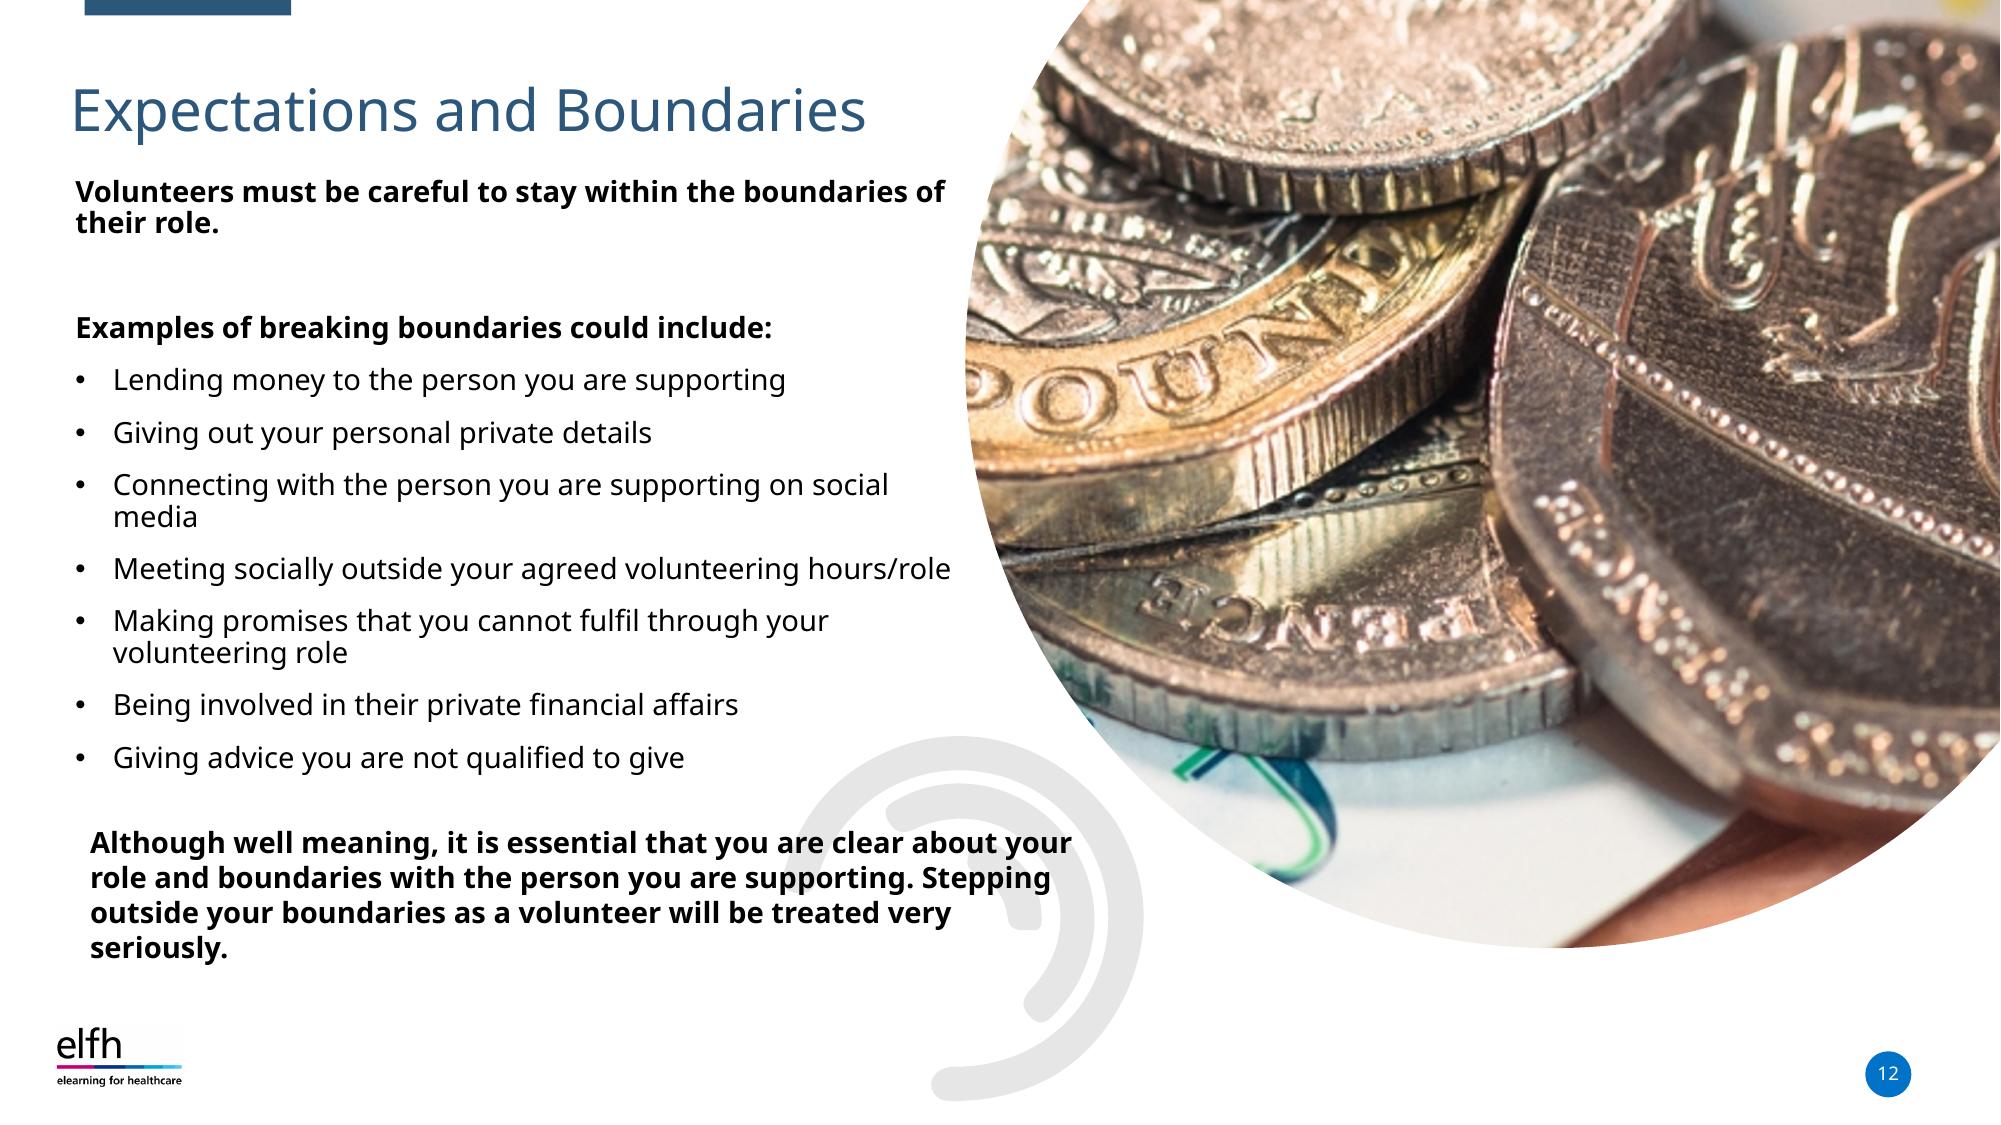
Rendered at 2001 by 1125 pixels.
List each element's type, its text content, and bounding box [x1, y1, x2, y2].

text_box Expectations and Boundaries [55, 65, 965, 151]
slide_number 12 [1864, 1059, 1913, 1090]
picture [50, 1024, 188, 1090]
list Volunteers must be careful to stay within the boundaries of their role. Examples of breaking boundaries could include: Lending money to the person you are supporting Giving out your personal private details Connecting with the person you are supporting on social media Meeting socially outside your agreed volunteering hours/role Making promises that you cannot fulfil through your volunteering role Being involved in their private financial affairs Giving advice you are not qualified to give [75, 176, 954, 778]
text_box Although well meaning, it is essential that you are clear about your role and boundaries with the person you are supporting. Stepping outside your boundaries as a volunteer will be treated very seriously. [75, 816, 1110, 972]
picture [965, 0, 2000, 949]
